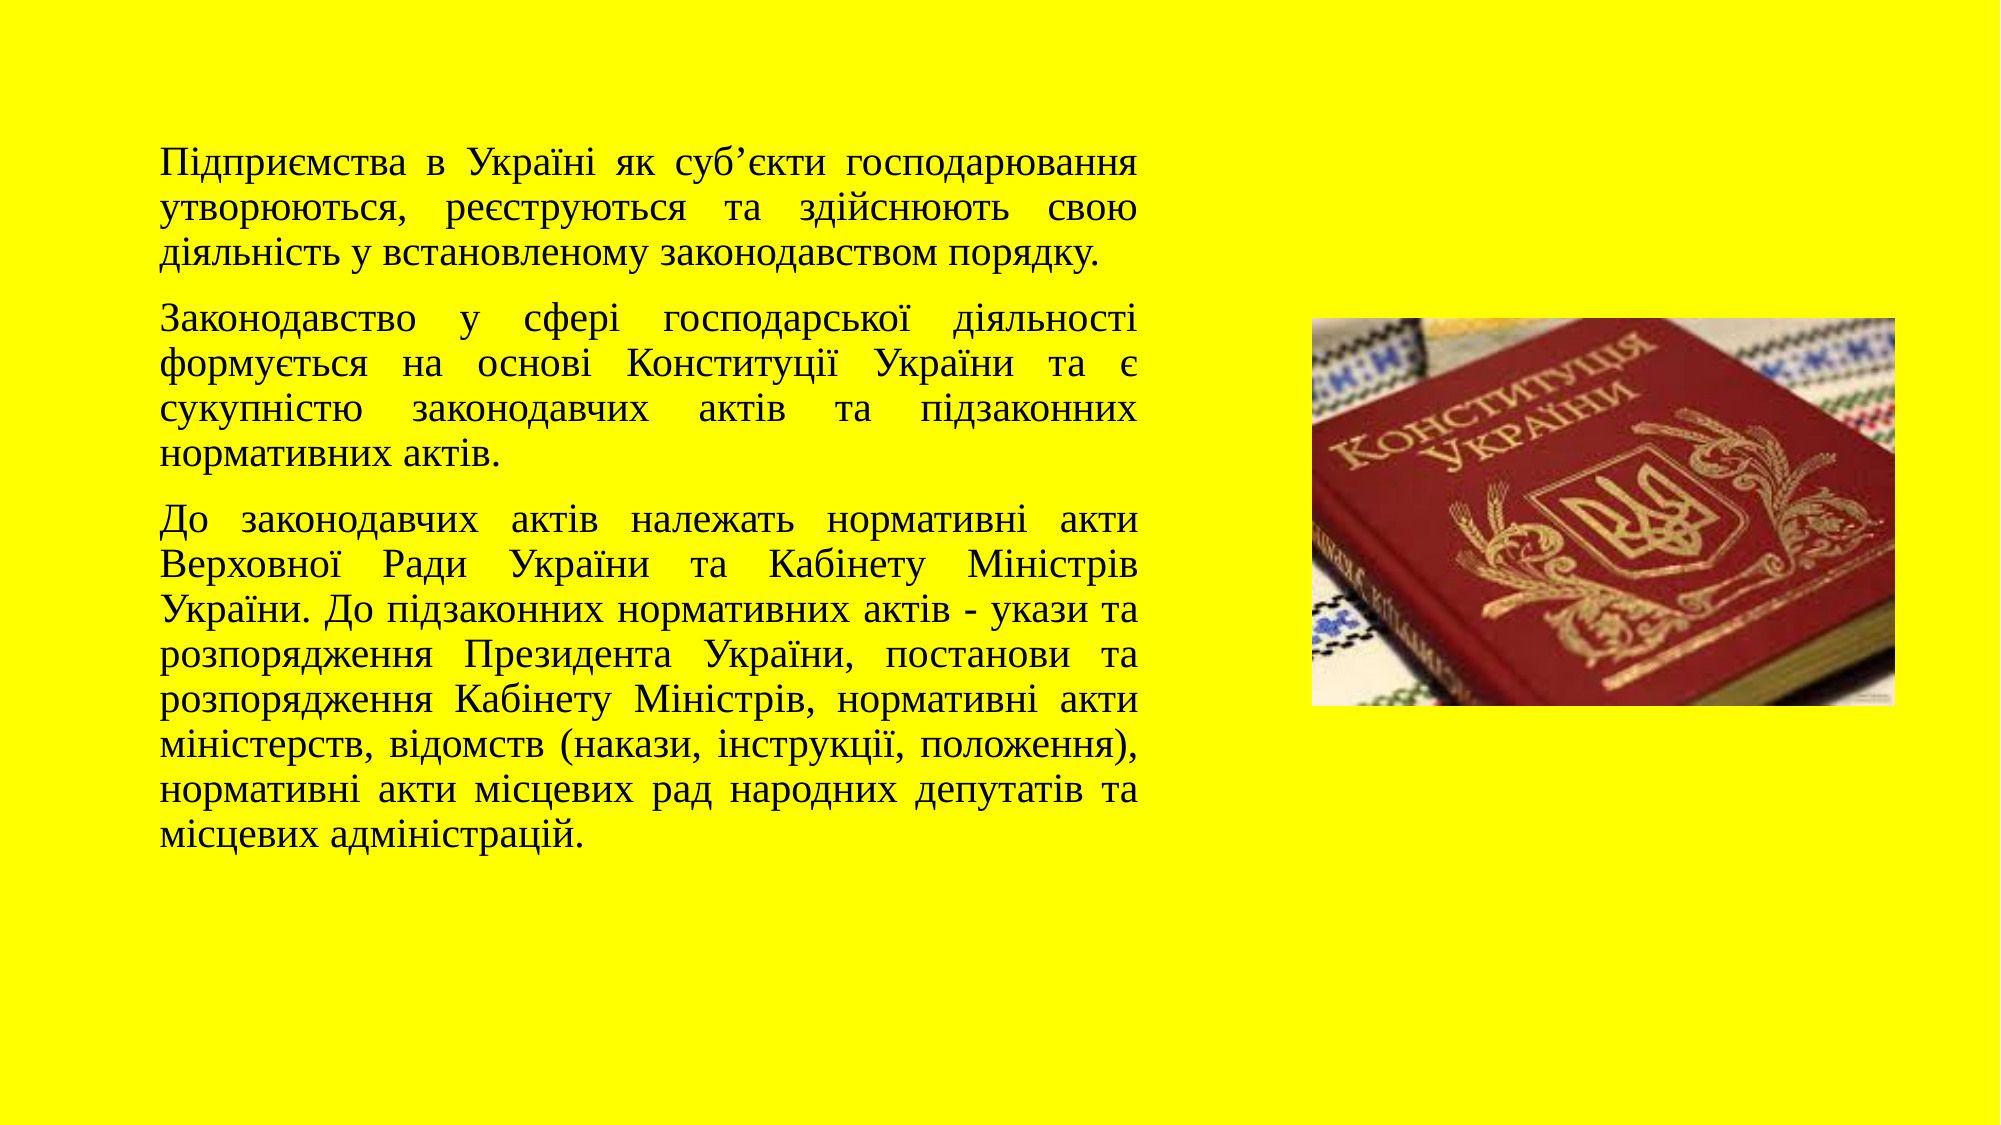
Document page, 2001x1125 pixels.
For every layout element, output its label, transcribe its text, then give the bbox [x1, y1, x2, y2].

list Підприємства в Україні як суб’єкти господарювання утворюються, реєструються та здійснюють свою діяльність у встановленому законодавством порядку. Законодавство у сфері господарської діяльності формується на основі Конституції України та є сукупністю законодавчих актів та підзаконних нормативних актів. До законодавчих актів належать нормативні акти Верховної Ради України та Кабінету Міністрів України. До підзаконних нормативних актів - укази та розпорядження Президента України, постанови та розпорядження Кабінету Міністрів, нормативні акти міністерств, відомств (накази, інструкції, положення), нормативні акти місцевих рад народних депутатів та місцевих адміністрацій. [21, 131, 1214, 893]
picture [1312, 318, 1895, 706]
